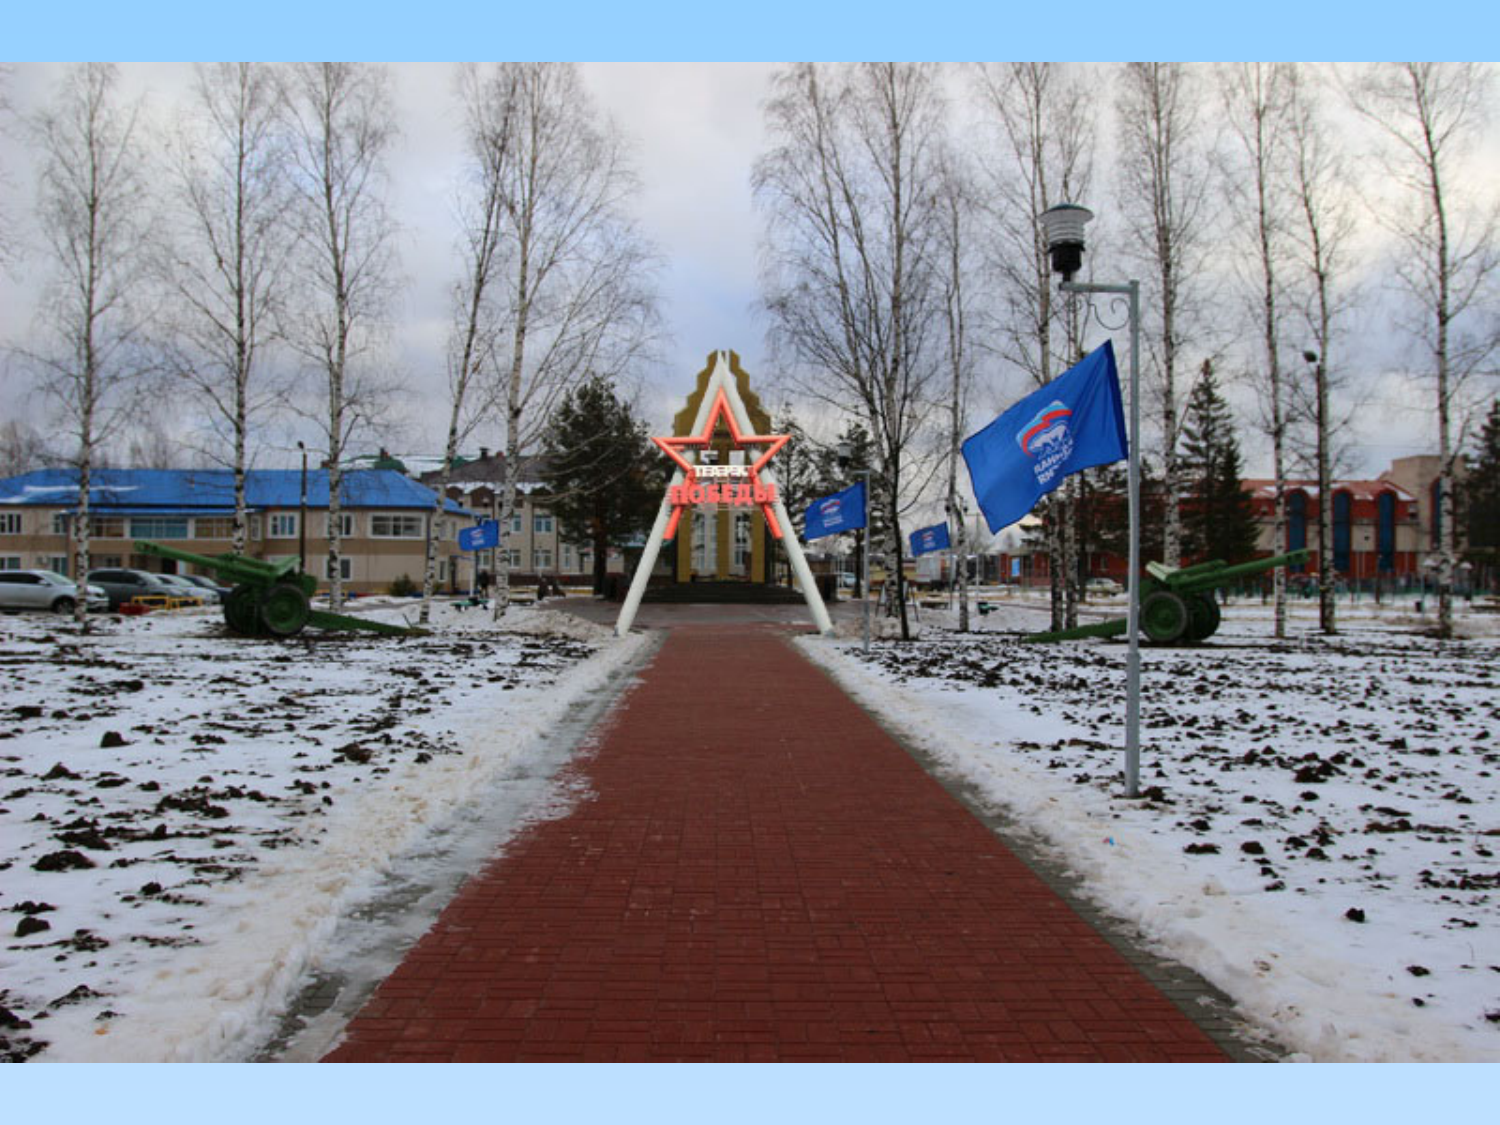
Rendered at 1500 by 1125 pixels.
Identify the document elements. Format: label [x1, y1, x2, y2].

picture [0, 62, 1500, 1063]
